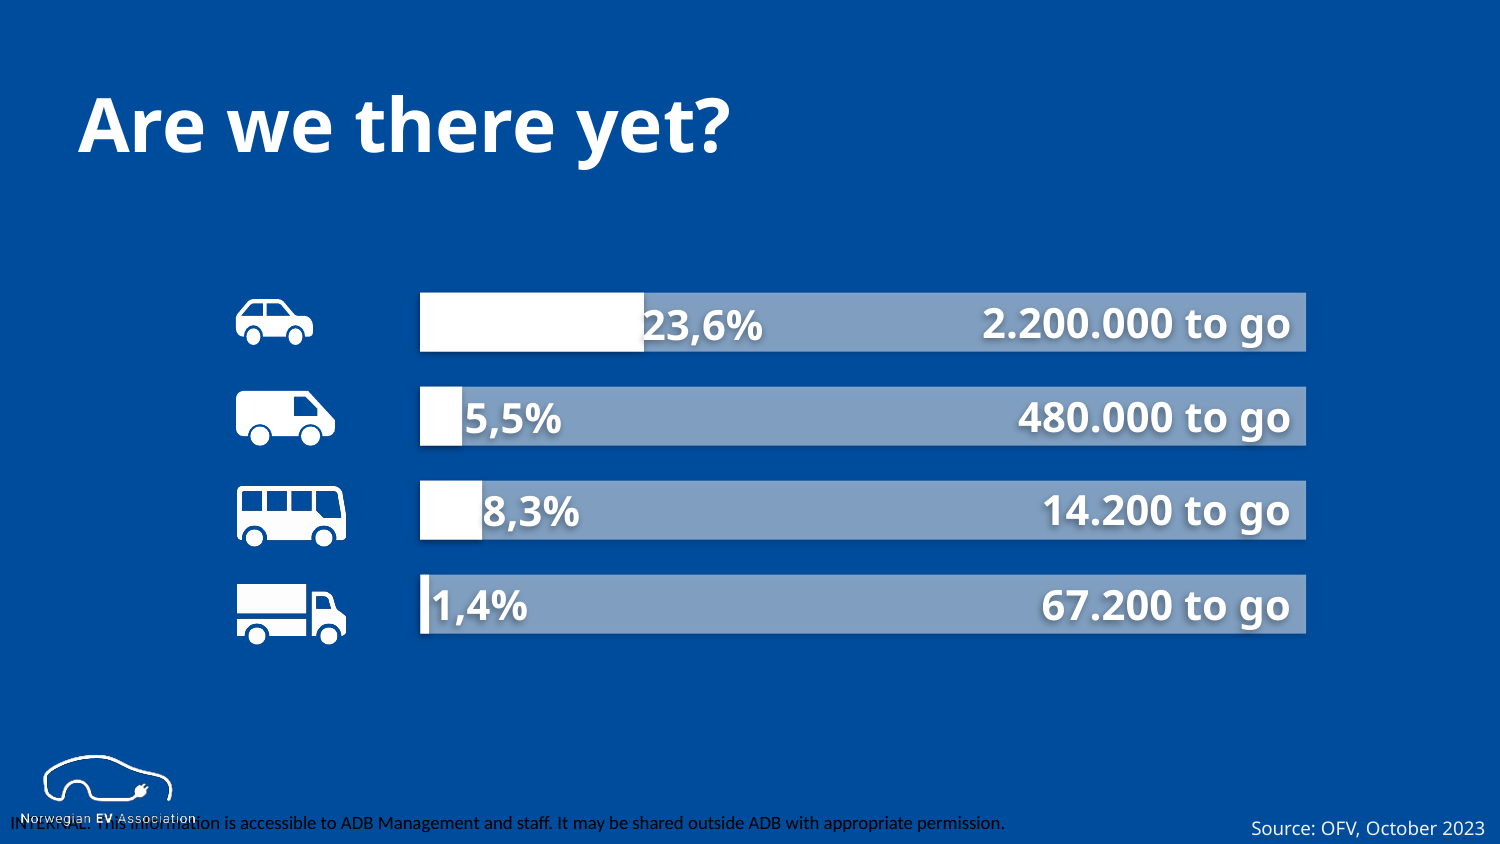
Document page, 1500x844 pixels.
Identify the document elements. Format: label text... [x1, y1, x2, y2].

text_box [419, 292, 491, 352]
text_box [546, 574, 718, 634]
picture [232, 456, 351, 673]
title Are we there yet? [63, 65, 1437, 181]
picture [11, 750, 202, 832]
text_box 67.200 to go [720, 574, 1307, 634]
text_box Source: OFV, October 2023 [934, 809, 1500, 844]
text_box 480.000 to go [721, 386, 1307, 446]
text_box [233, 388, 337, 448]
text_box [597, 480, 717, 540]
text_box 23,6% [490, 293, 719, 354]
text_box 5,5% [320, 386, 577, 447]
text_box 1,4% [355, 574, 544, 634]
text_box 2.200.000 to go [721, 292, 1307, 352]
text_box 8,3% [355, 480, 596, 540]
text_box 14.200 to go [720, 478, 1307, 539]
text_box [577, 386, 719, 446]
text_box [233, 296, 315, 347]
